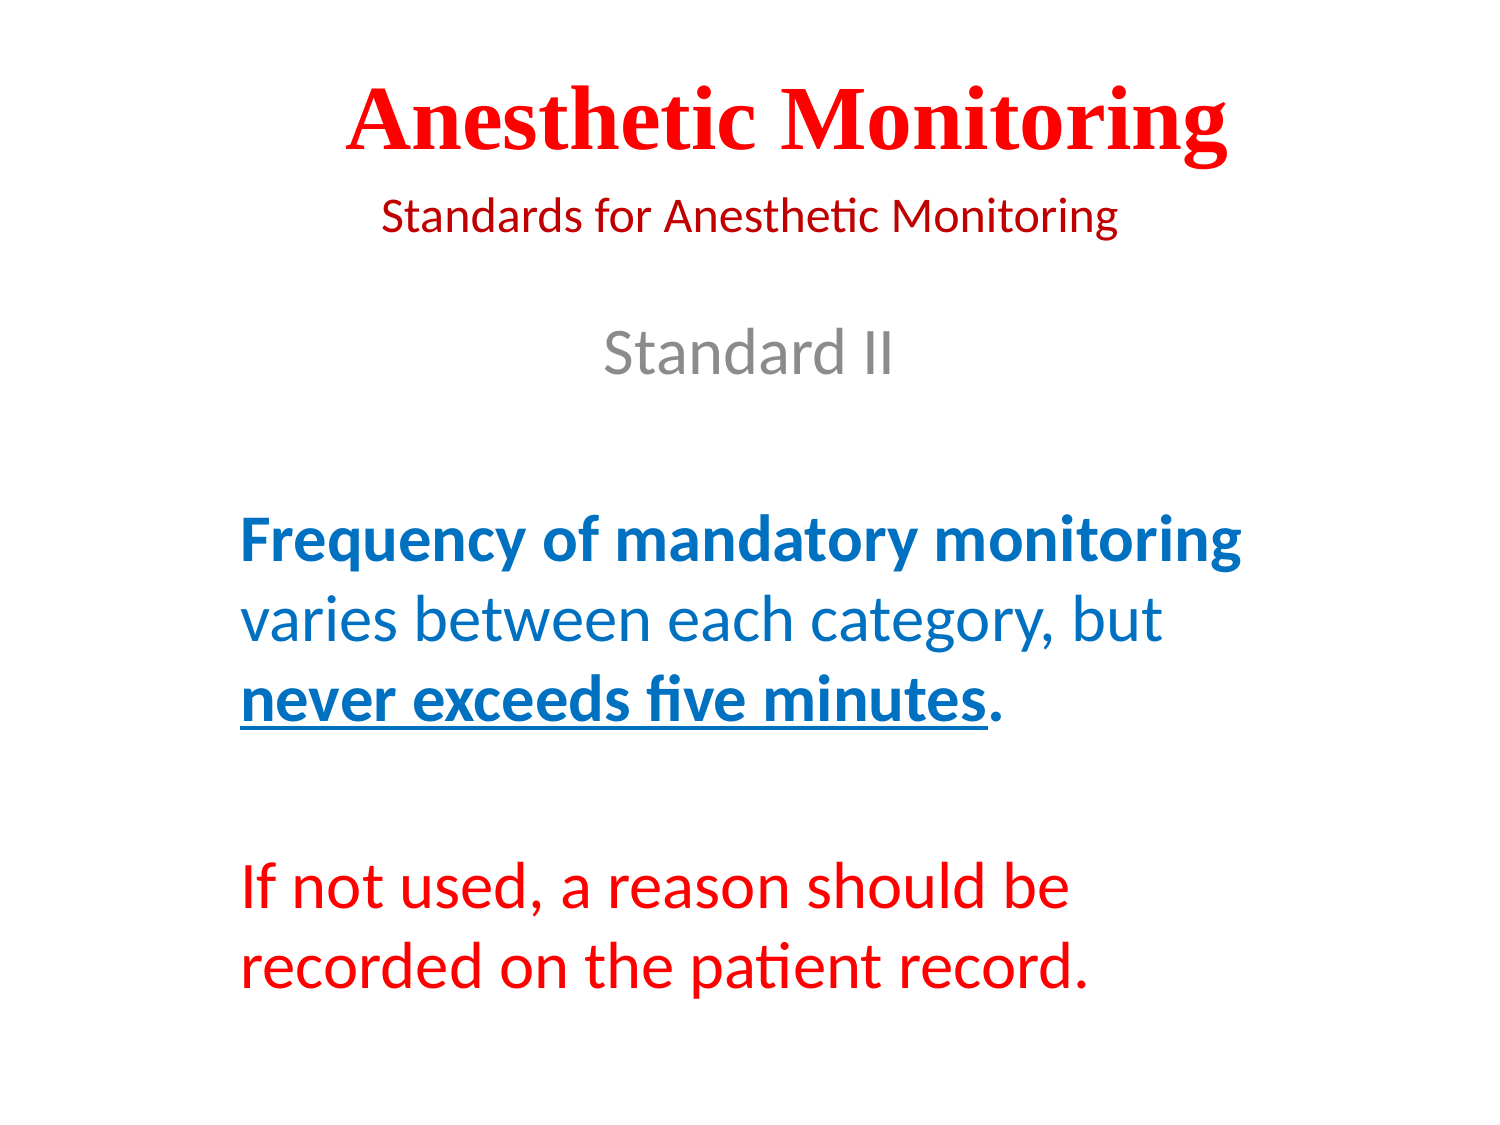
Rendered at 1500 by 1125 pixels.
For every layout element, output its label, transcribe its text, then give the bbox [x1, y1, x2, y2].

subtitle Standard II Frequency of mandatory monitoring varies between each category, but never exceeds five minutes. If not used, a reason should be recorded on the patient record. [225, 299, 1275, 1075]
title Anesthetic Monitoring [150, 24, 1425, 200]
text_box Standards for Anesthetic Monitoring [224, 174, 1275, 250]
